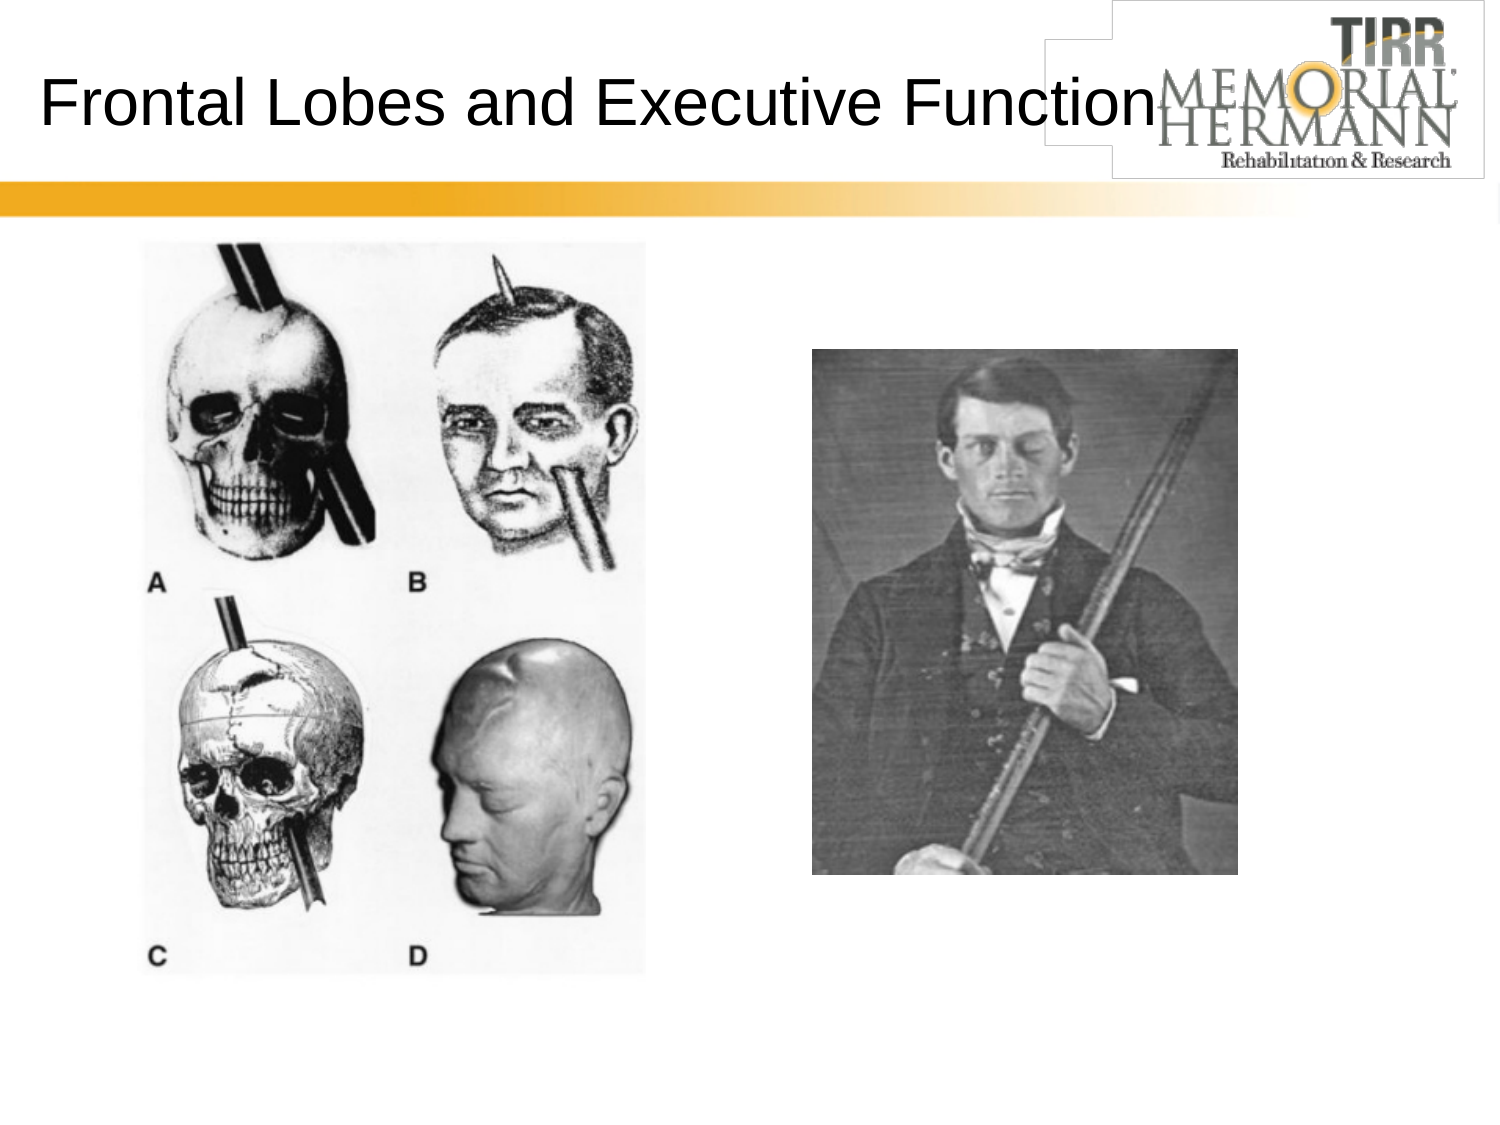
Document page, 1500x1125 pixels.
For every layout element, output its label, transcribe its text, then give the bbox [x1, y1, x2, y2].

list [137, 237, 646, 988]
picture [0, 0, 1500, 1125]
title Frontal Lobes and Executive Function [24, 37, 1201, 176]
